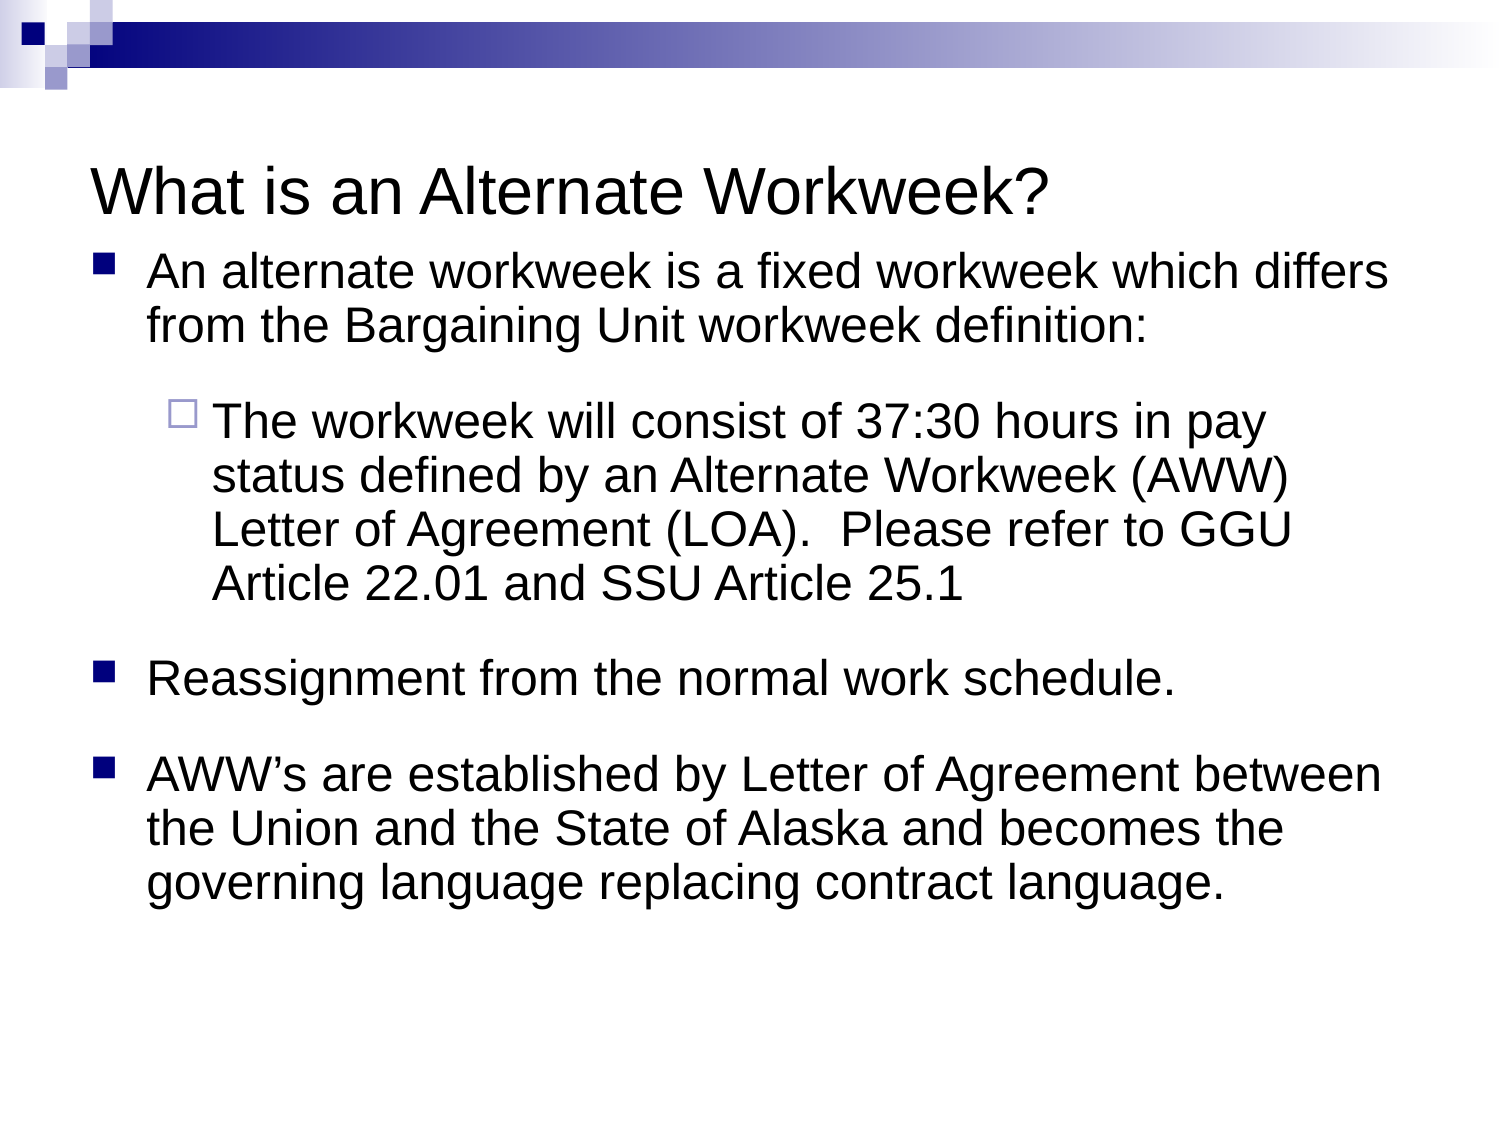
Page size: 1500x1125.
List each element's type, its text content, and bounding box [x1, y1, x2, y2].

title What is an Alternate Workweek? [75, 75, 1425, 237]
list An alternate workweek is a fixed workweek which differs from the Bargaining Unit workweek definition: The workweek will consist of 37:30 hours in pay status defined by an Alternate Workweek (AWW) Letter of Agreement (LOA). Please refer to GGU Article 22.01 and SSU Article 25.1 Reassignment from the normal work schedule. AWW’s are established by Letter of Agreement between the Union and the State of Alaska and becomes the governing language replacing contract language. [75, 237, 1425, 1038]
